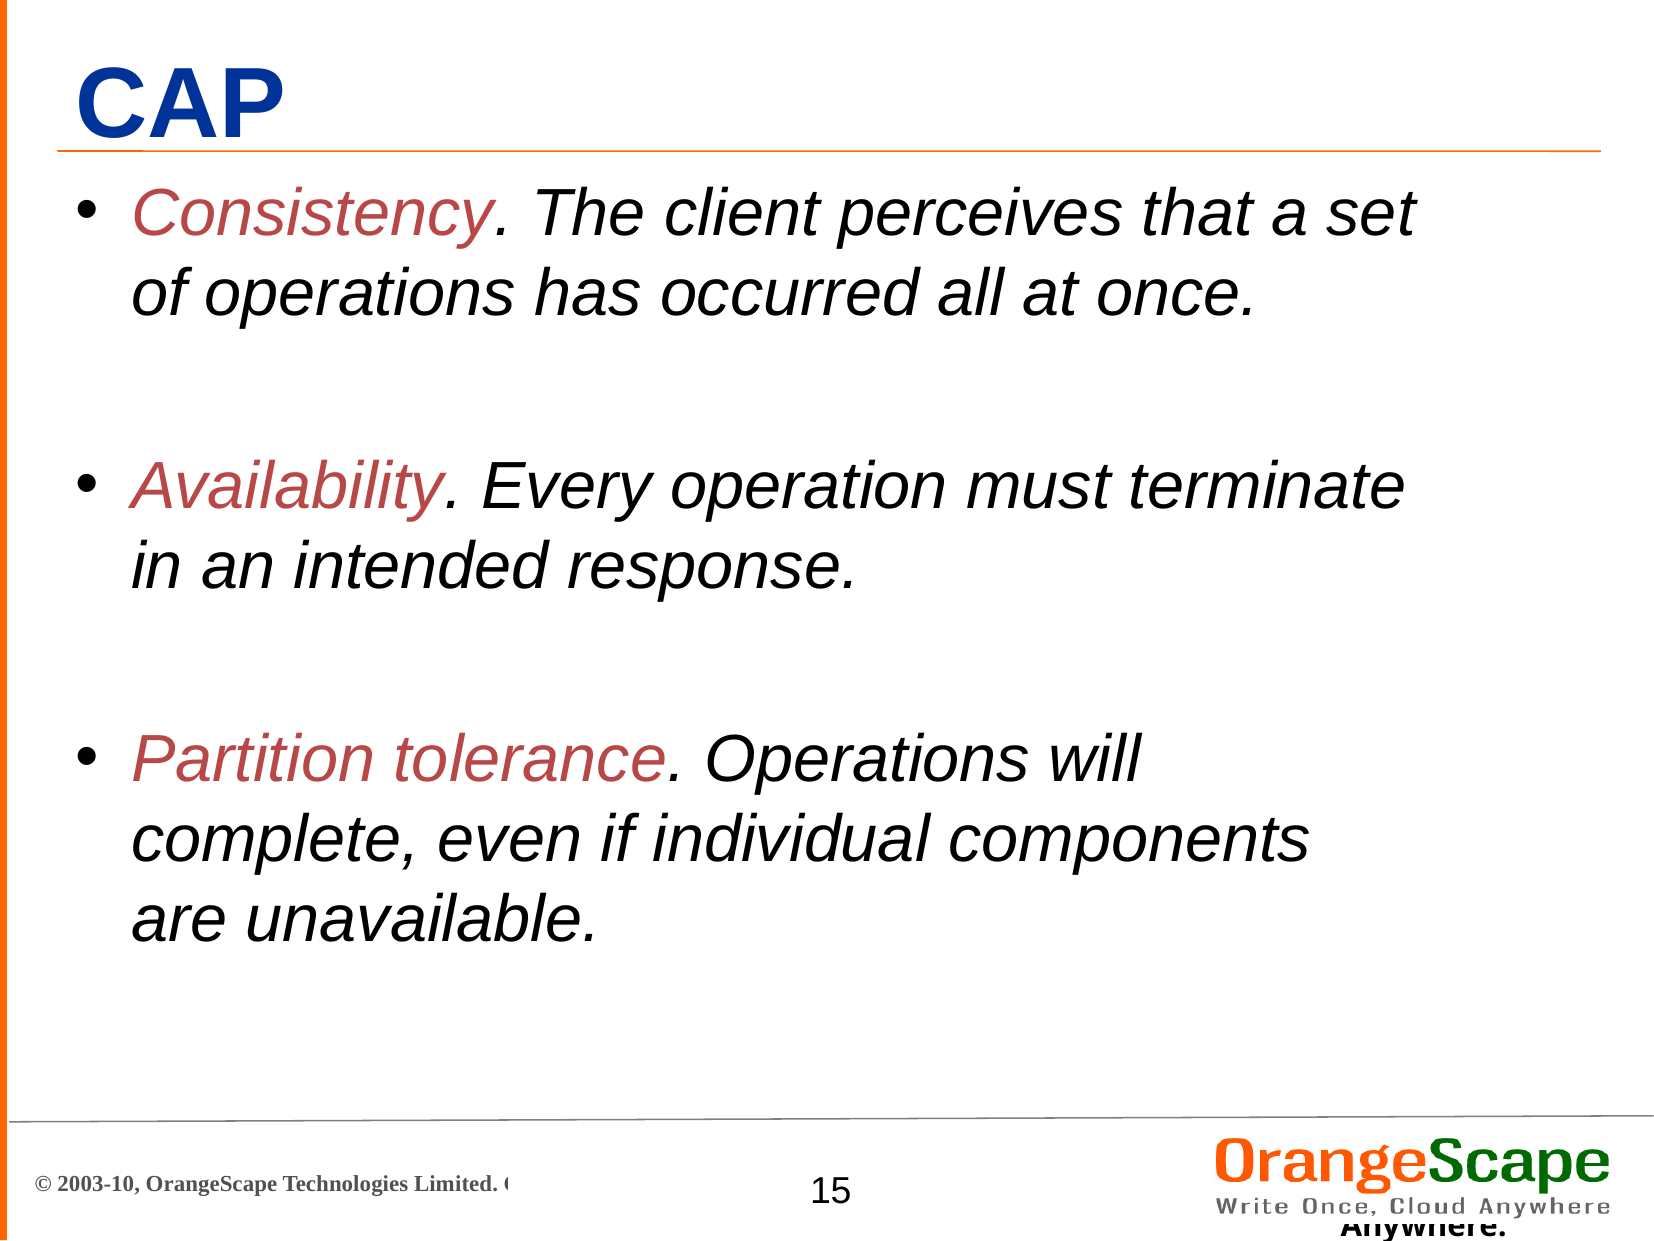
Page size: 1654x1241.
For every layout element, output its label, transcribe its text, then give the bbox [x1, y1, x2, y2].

title CAP [75, 29, 1007, 165]
list Consistency. The client perceives that a set of operations has occurred all at once. Availability. Every operation must terminate in an intended response. Partition tolerance. Operations will complete, even if individual components are unavailable. [75, 168, 1425, 912]
picture [1212, 1102, 1613, 1227]
